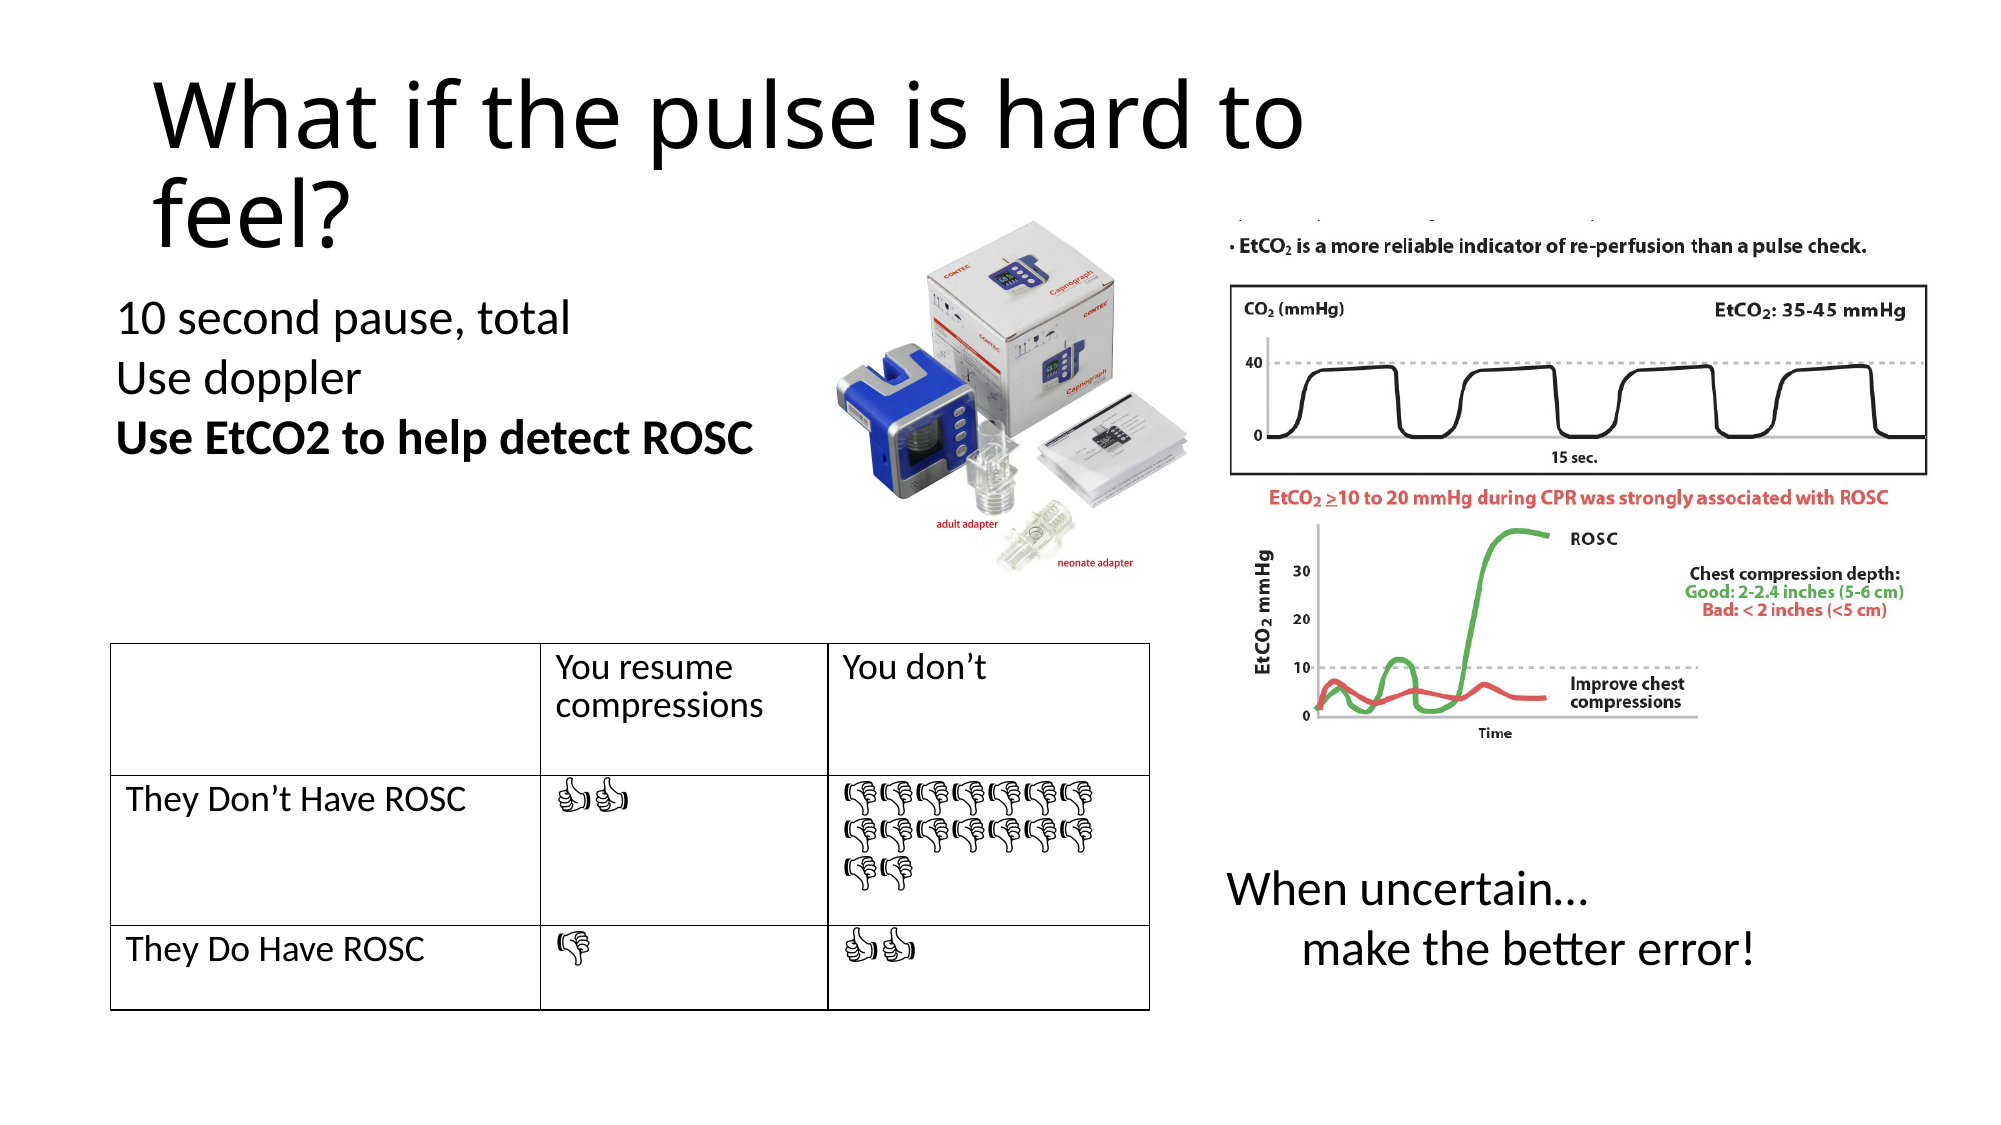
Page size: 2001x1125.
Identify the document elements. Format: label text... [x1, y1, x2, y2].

title What if the pulse is hard to feel? [137, 59, 1454, 277]
table_header You don’t [829, 644, 1149, 775]
text_box 10 second pause, total Use doppler Use EtCO2 to help detect ROSC [100, 277, 812, 472]
table_cell They Don’t Have ROSC [111, 776, 540, 925]
text_box When uncertain… make the better error! [1211, 847, 1842, 983]
table_cell 👎 [541, 926, 827, 1009]
table_cell They Do Have ROSC [111, 926, 540, 1009]
table_header [111, 644, 540, 775]
table_cell 👍👍 [541, 776, 827, 925]
table_cell 👍👍 [829, 926, 1149, 1009]
picture [812, 220, 1966, 752]
table_header You resume compressions [541, 644, 827, 775]
table_cell 👎👎👎👎👎👎👎👎👎👎👎👎👎👎👎👎 [829, 776, 1149, 925]
